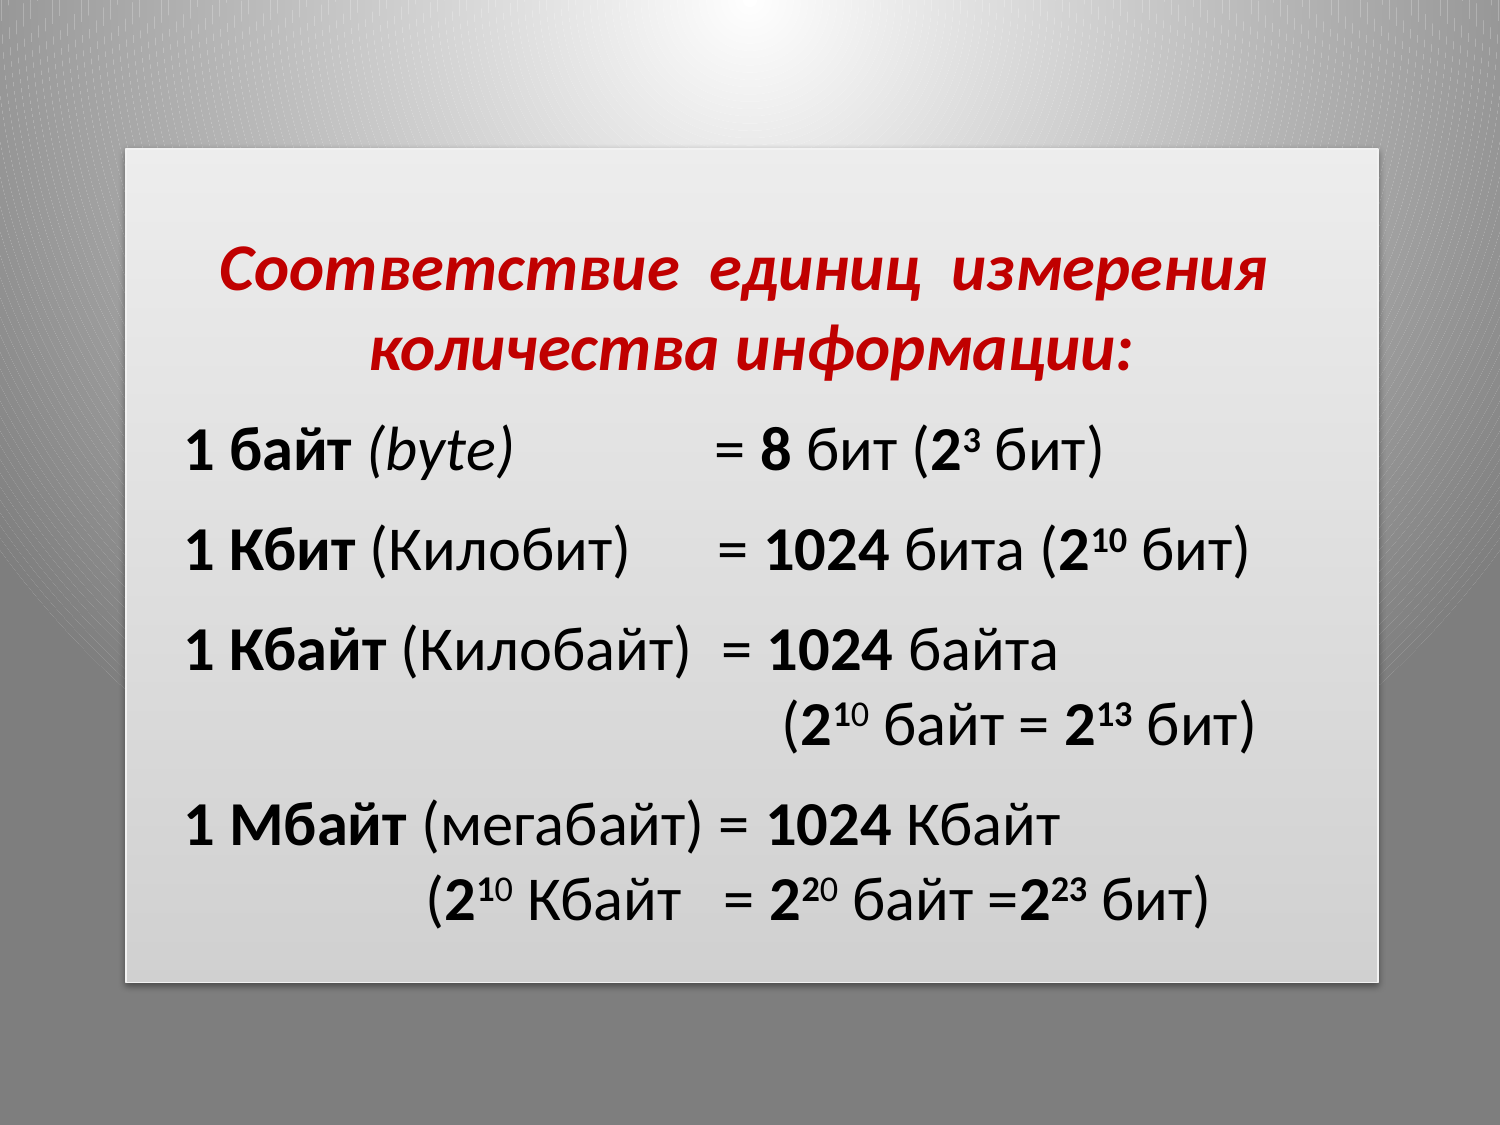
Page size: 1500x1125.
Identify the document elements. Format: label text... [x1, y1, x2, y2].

text_box Соответствие единиц измерения количества информации: 1 байт (bytе) = 8 бит (23 бит) 1 Кбит (Килобит) = 1024 бита (210 бит) 1 Кбайт (Килобайт) = 1024 байта (210 байт = 213 бит) 1 Мбайт (мегабайт) = 1024 Кбайт (210 Кбайт = 220 байт =223 бит) [125, 148, 1379, 983]
